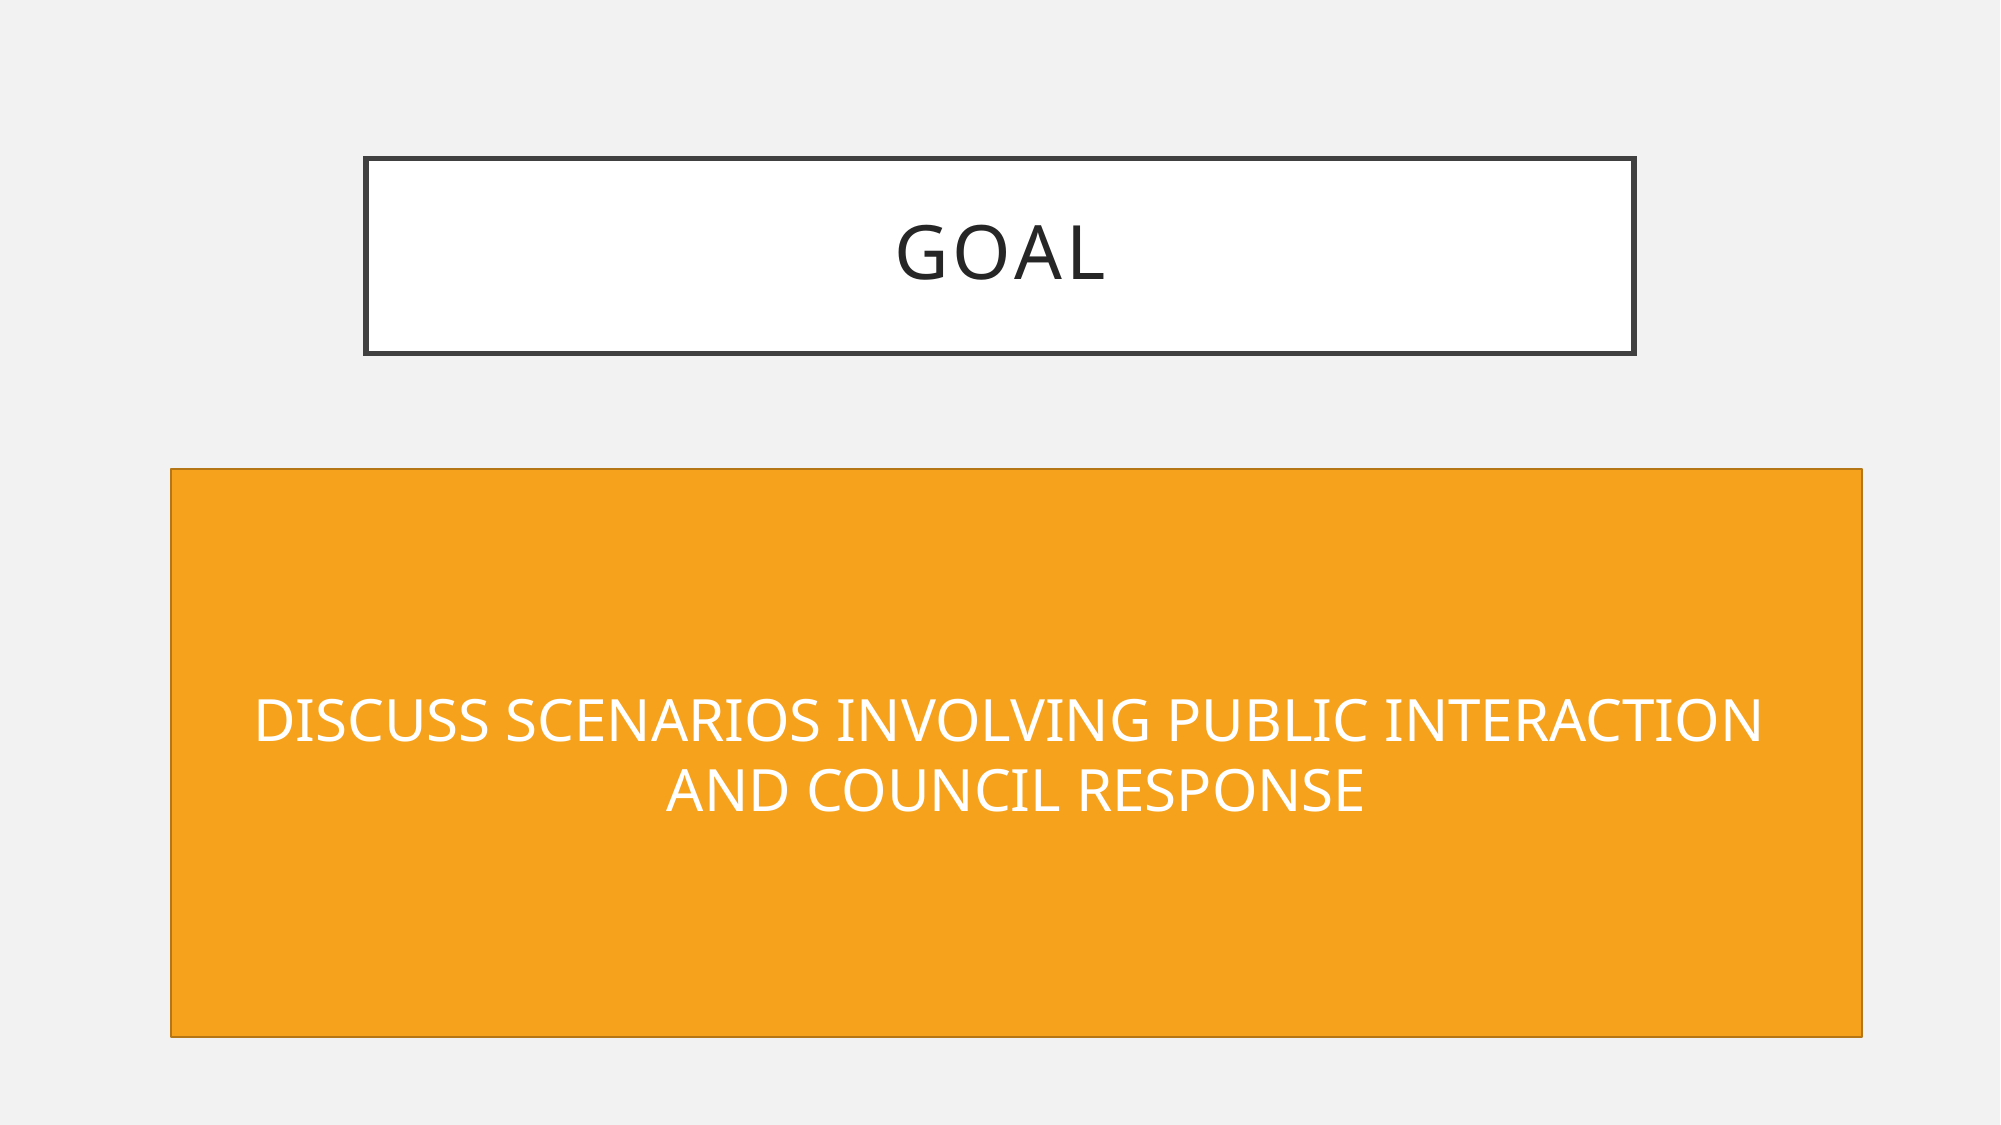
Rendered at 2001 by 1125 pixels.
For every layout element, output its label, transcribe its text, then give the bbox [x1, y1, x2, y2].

text_box DISCUSS SCENARIOS INVOLVING PUBLIC INTERACTION AND COUNCIL RESPONSE [170, 468, 1863, 1038]
title GOAL [363, 156, 1637, 356]
